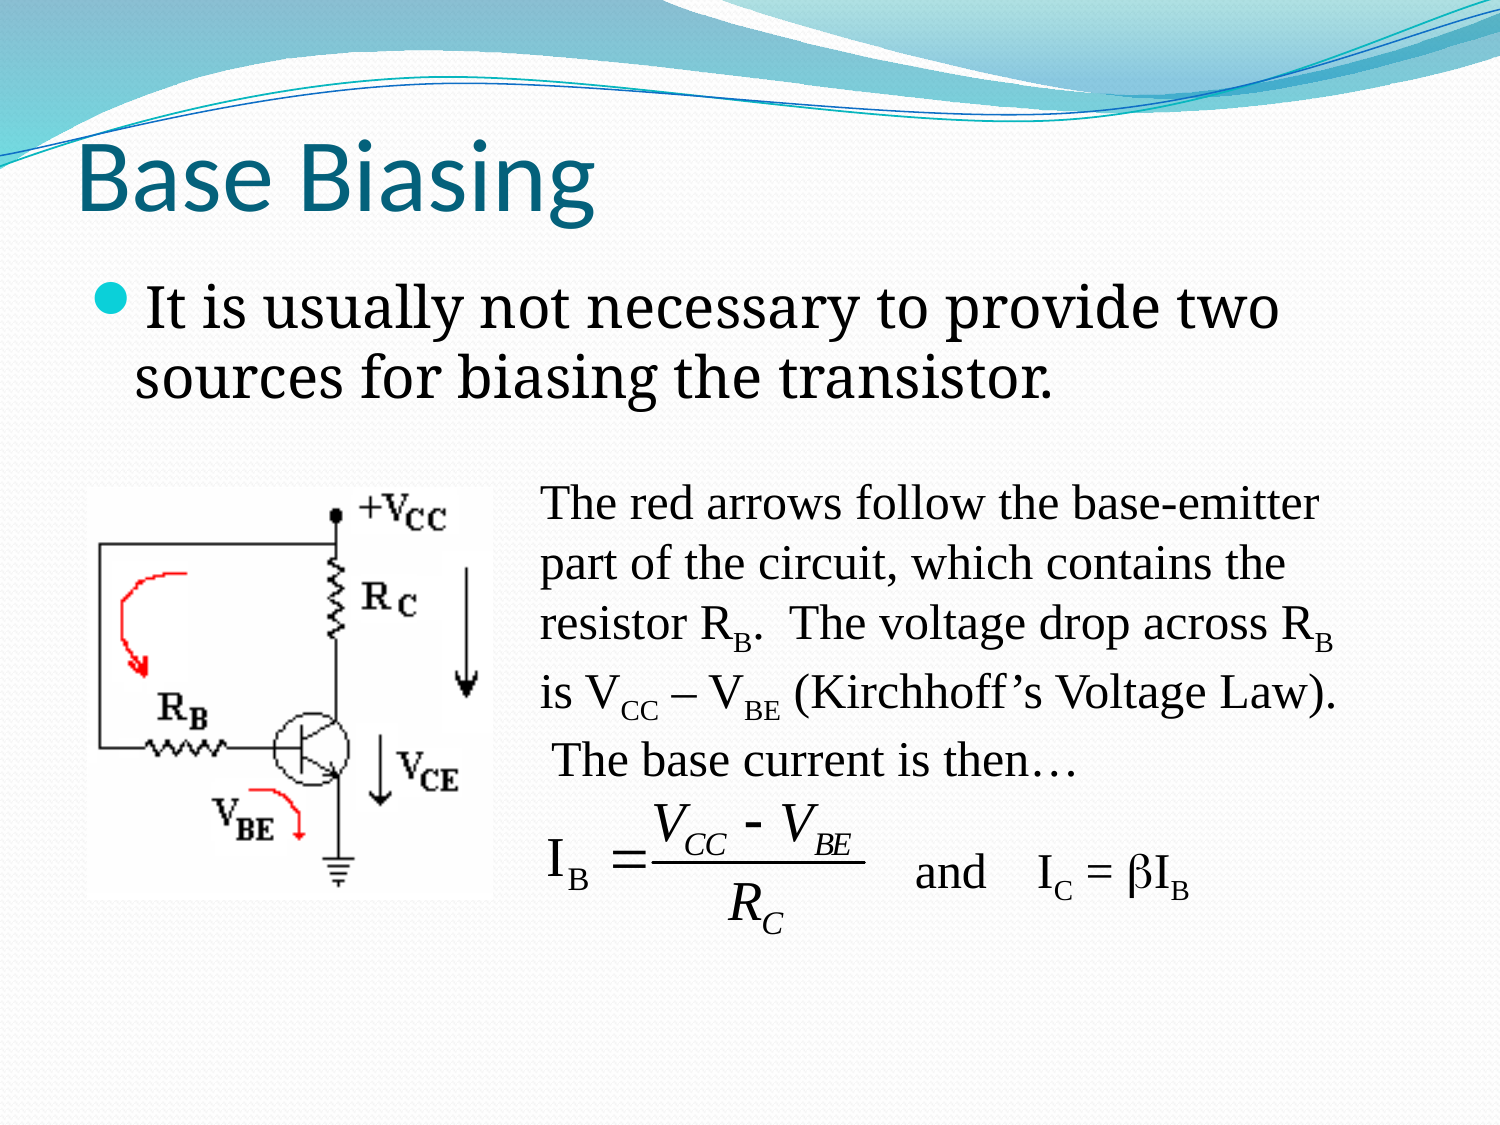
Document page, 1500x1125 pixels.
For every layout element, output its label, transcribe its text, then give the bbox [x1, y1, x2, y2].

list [537, 787, 876, 948]
picture [87, 487, 493, 901]
text_box and IC = bIB [900, 830, 1218, 914]
text_box The red arrows follow the base-emitter part of the circuit, which contains the resistor RB. The voltage drop across RB is VCC – VBE (Kirchhoff’s Voltage Law). The base current is then… [524, 462, 1363, 794]
title Base Biasing [75, 45, 1425, 233]
list It is usually not necessary to provide two sources for biasing the transistor. [75, 262, 1388, 438]
